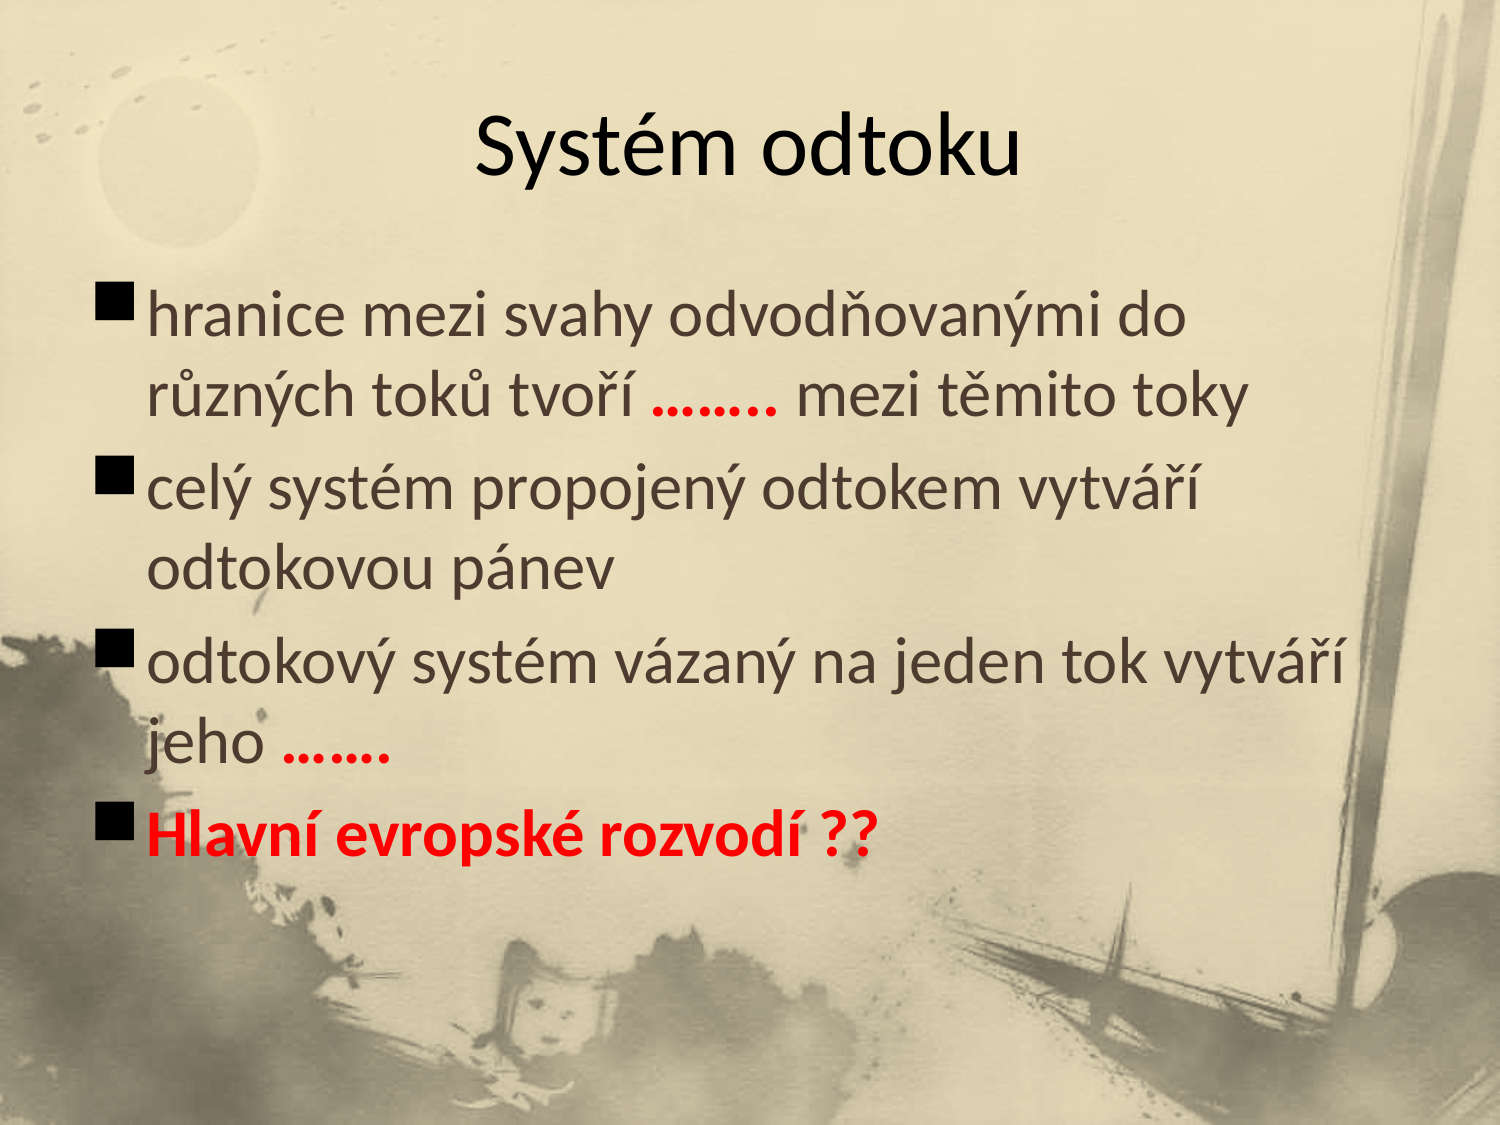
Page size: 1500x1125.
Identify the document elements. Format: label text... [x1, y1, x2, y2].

list hranice mezi svahy odvodňovanými do různých toků tvoří …….. mezi těmito toky celý systém propojený odtokem vytváří odtokovou pánev odtokový systém vázaný na jeden tok vytváří jeho ……. Hlavní evropské rozvodí ?? [75, 262, 1425, 1005]
title Systém odtoku [75, 45, 1425, 233]
